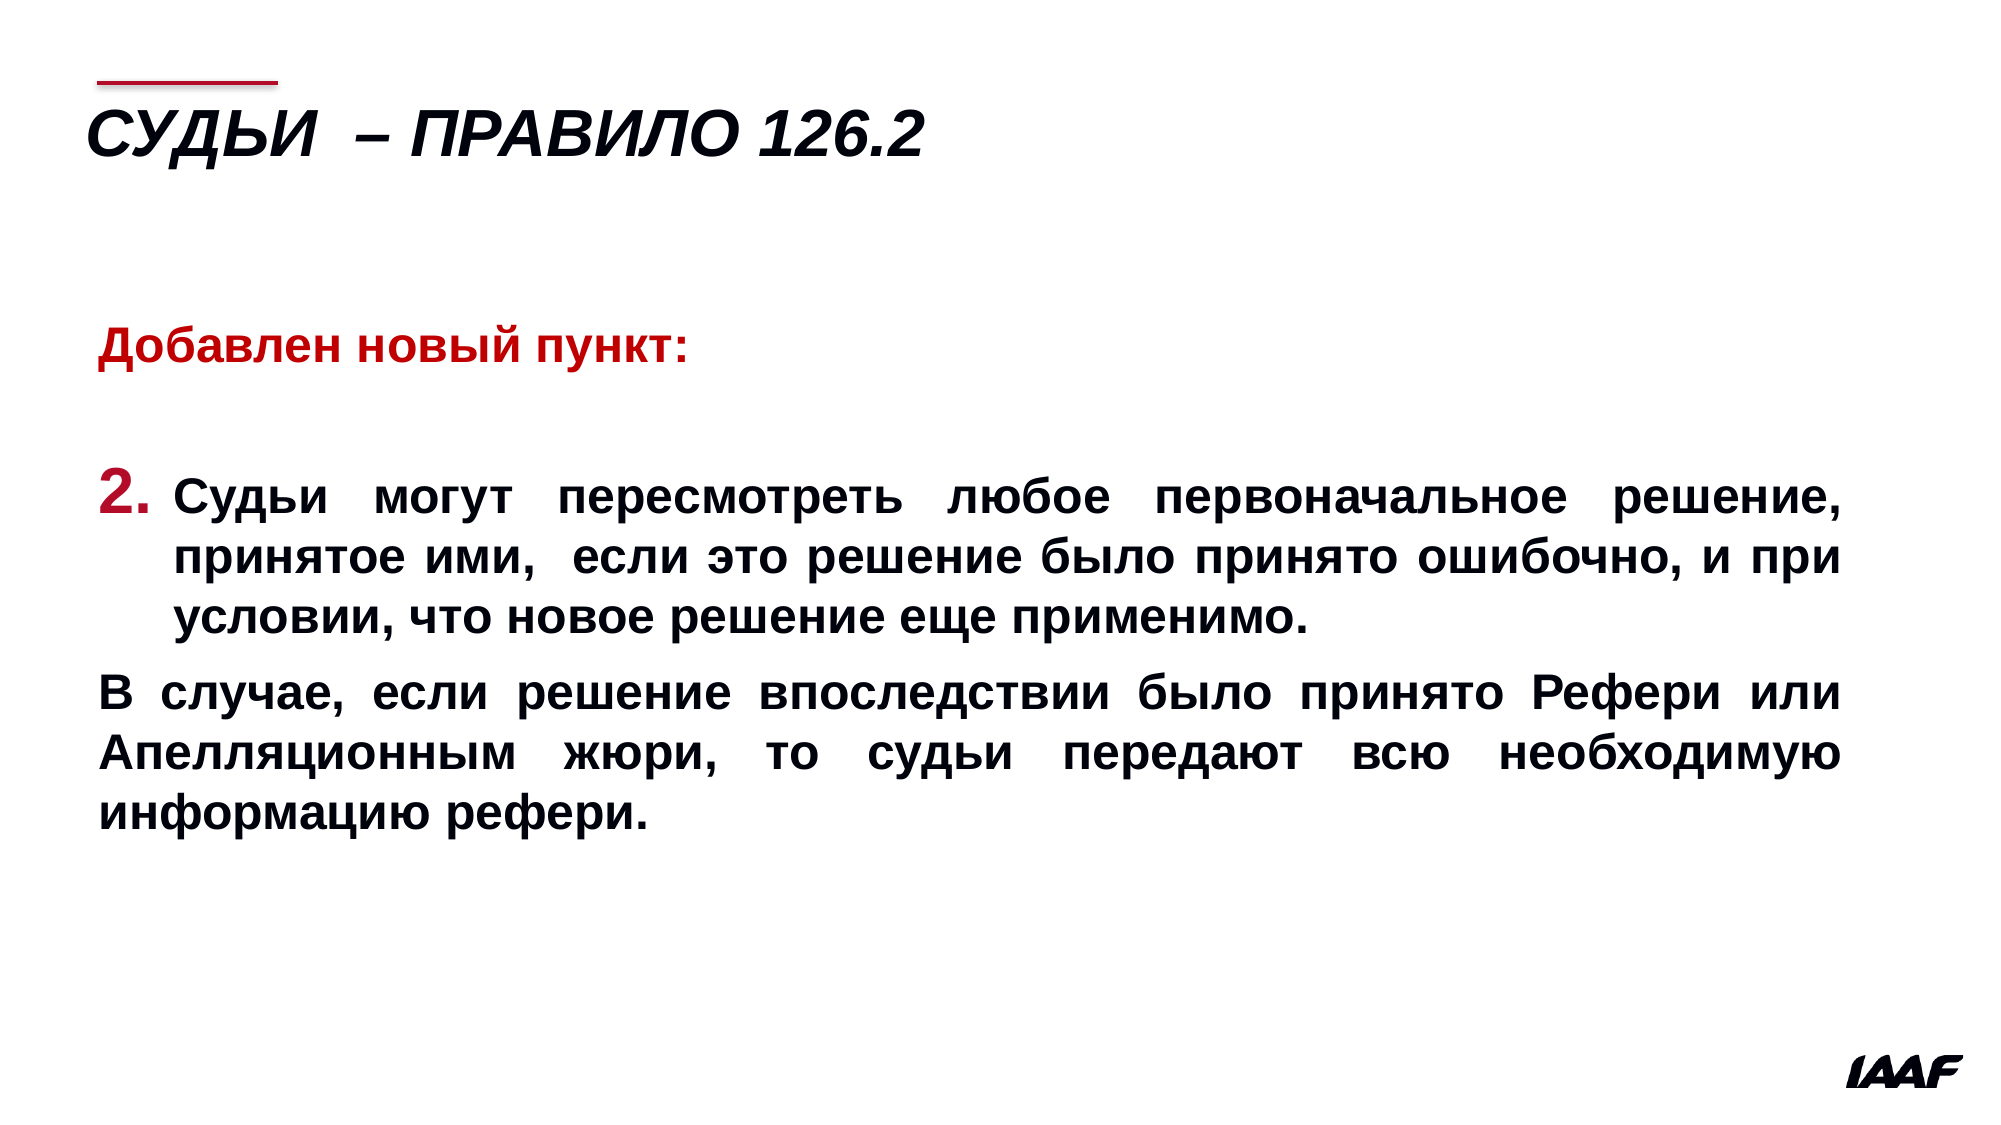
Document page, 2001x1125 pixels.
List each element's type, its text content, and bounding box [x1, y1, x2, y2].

title Судьи – правило 126.2 [70, 82, 1871, 203]
list Добавлен новый пункт: Судьи могут пересмотреть любое первоначальное решение, принятое ими, если это решение было принято ошибочно, и при условии, что новое решение еще применимо. В случае, если решение впоследствии было принято Рефери или Апелляционным жюри, то судьи передают всю необходимую информацию рефери. [83, 305, 1858, 978]
